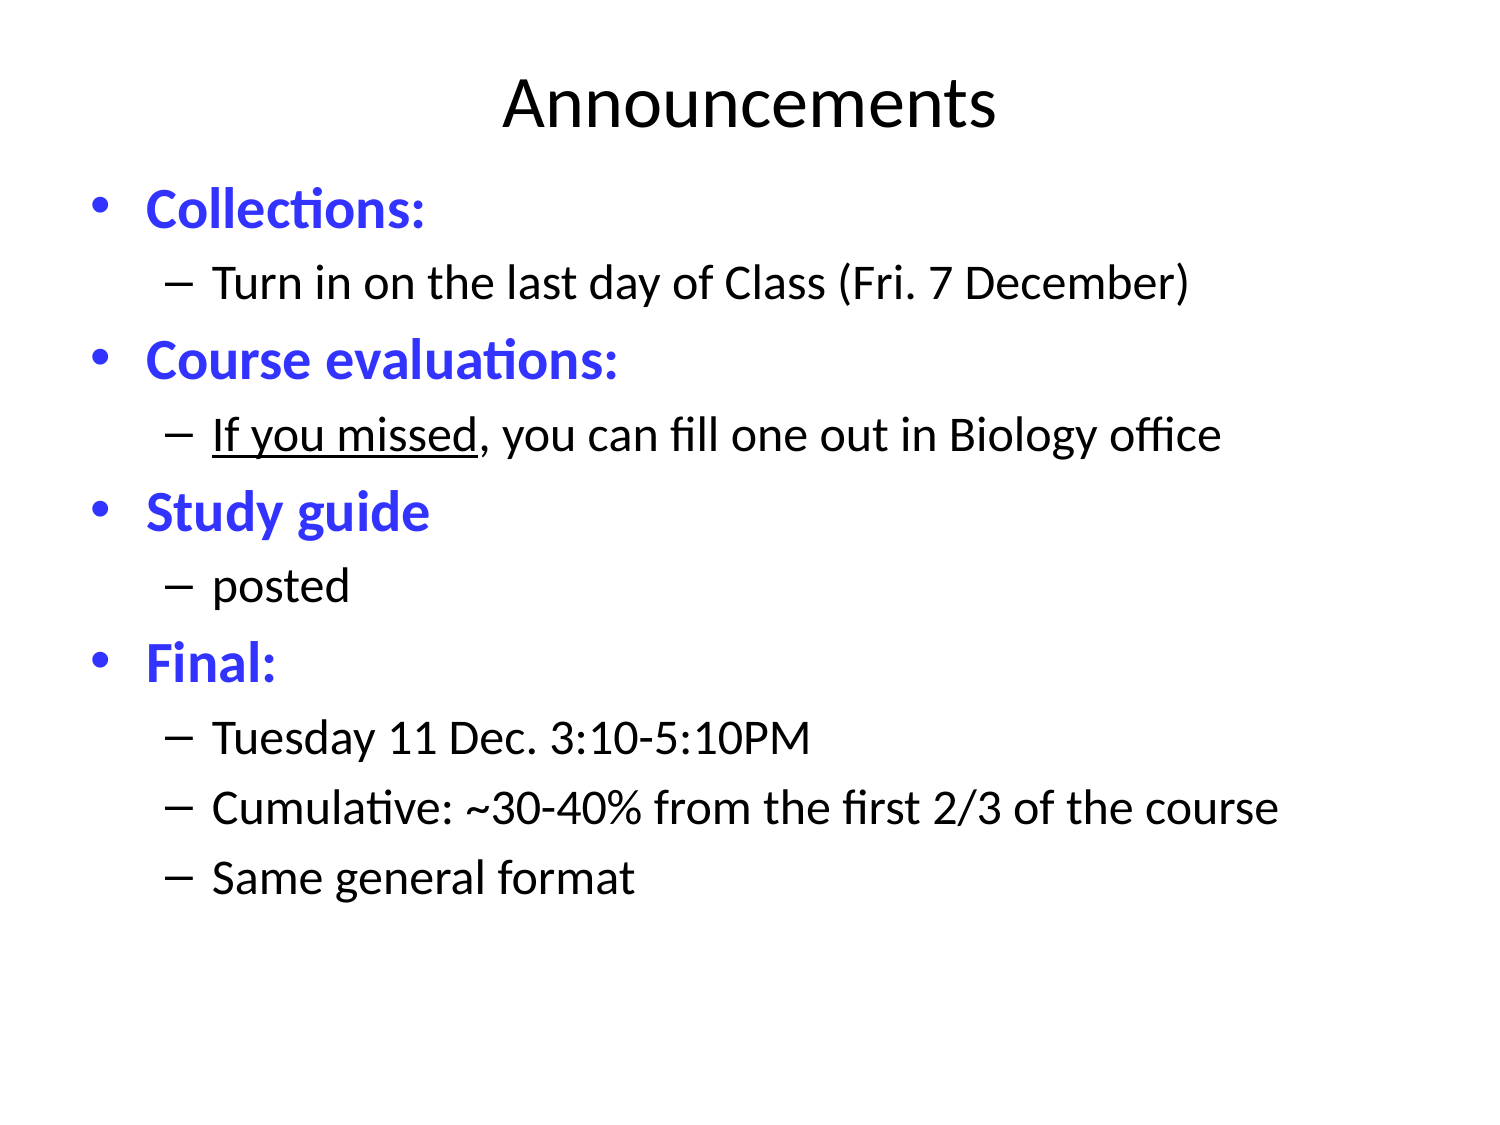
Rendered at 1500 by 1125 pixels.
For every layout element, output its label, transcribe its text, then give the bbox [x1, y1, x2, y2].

list Collections: Turn in on the last day of Class (Fri. 7 December) Course evaluations: If you missed, you can fill one out in Biology office Study guide posted Final: Tuesday 11 Dec. 3:10-5:10PM Cumulative: ~30-40% from the first 2/3 of the course Same general format [75, 162, 1425, 1005]
title Announcements [75, 45, 1425, 150]
